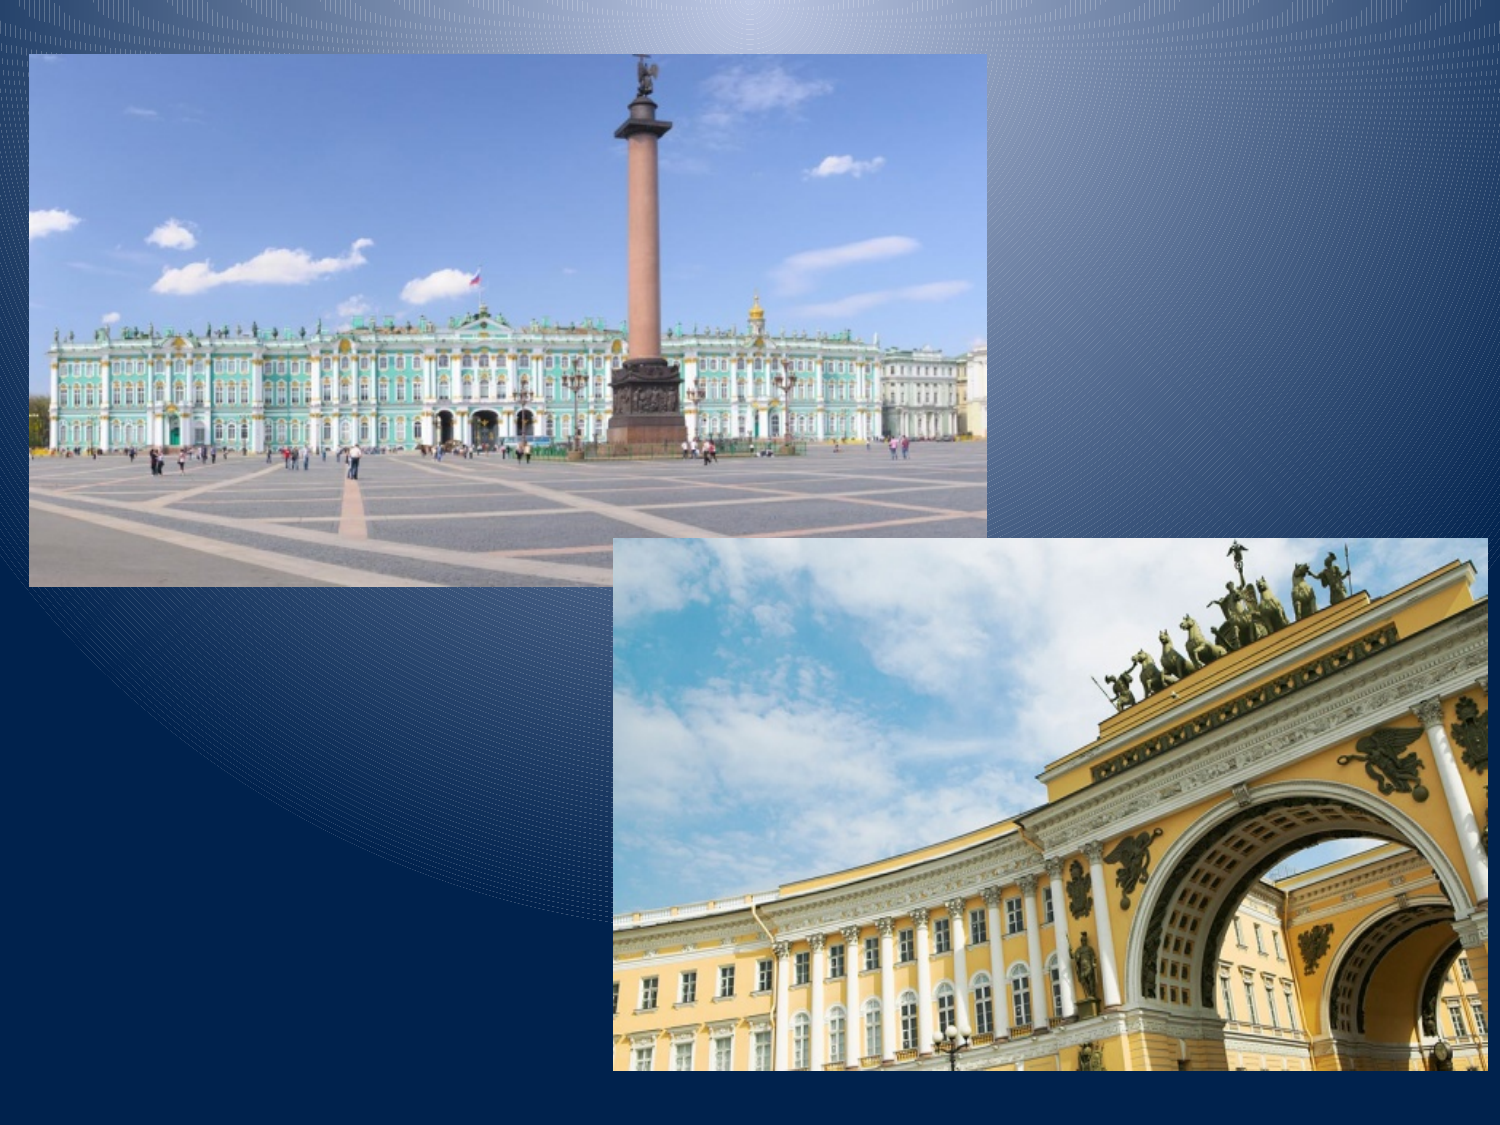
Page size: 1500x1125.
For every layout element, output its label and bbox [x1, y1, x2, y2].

picture [29, 54, 1488, 1071]
